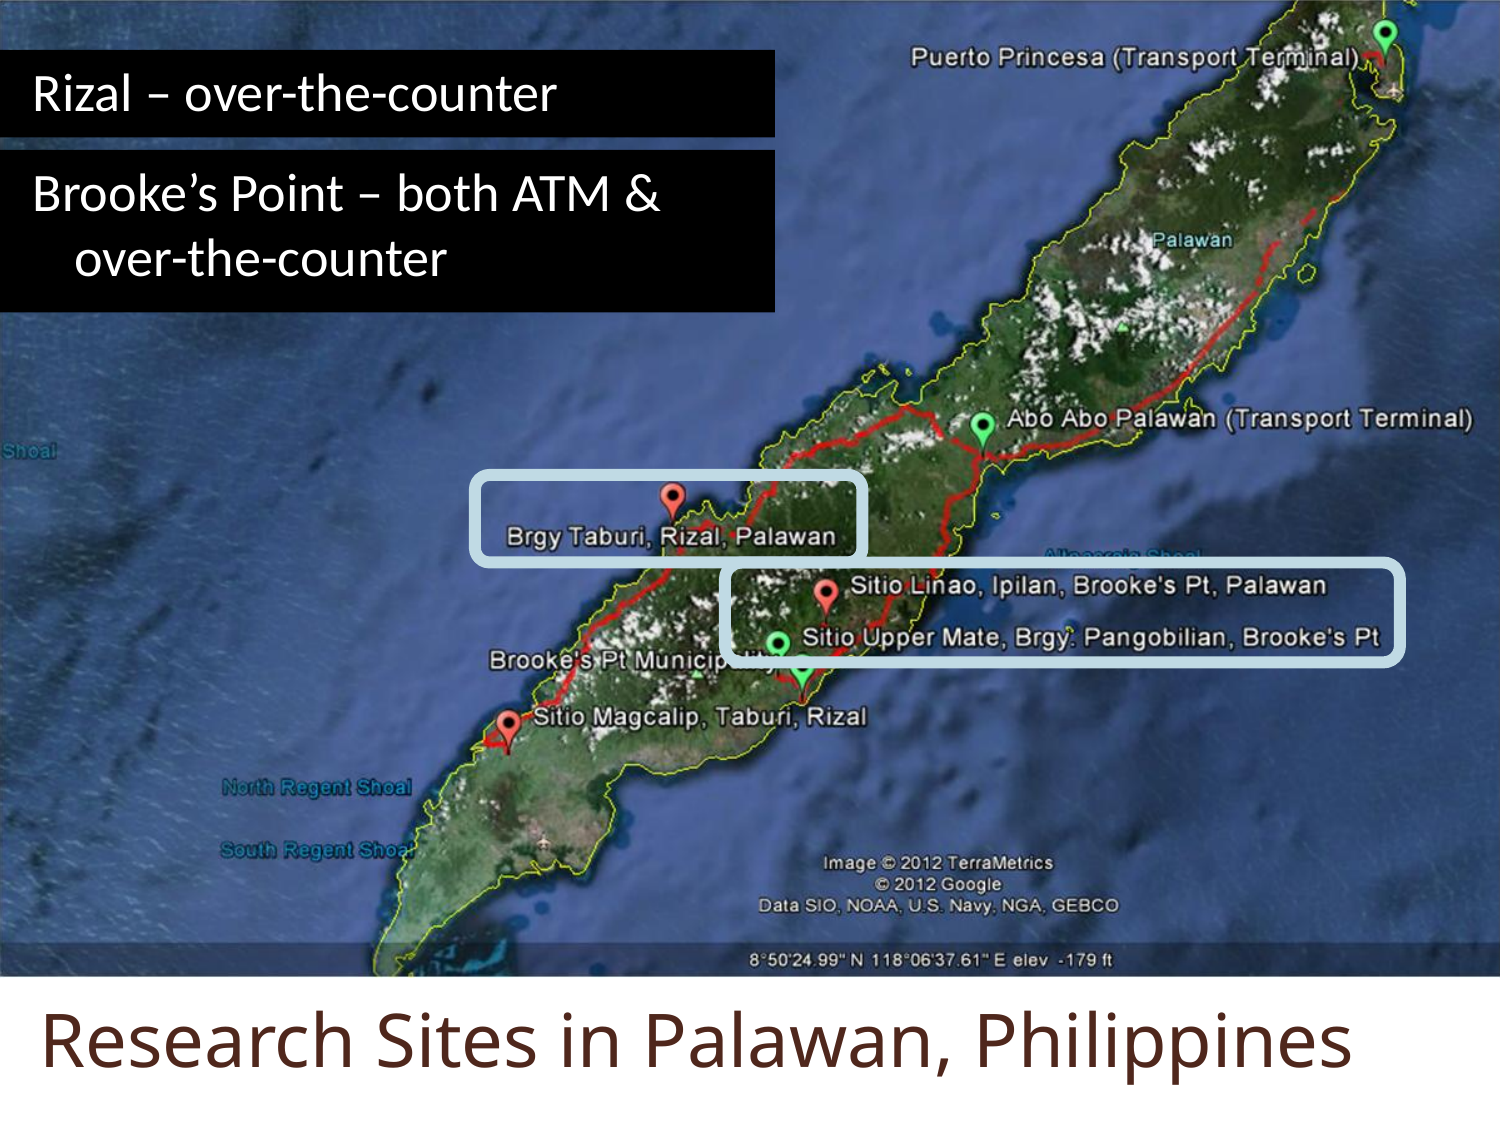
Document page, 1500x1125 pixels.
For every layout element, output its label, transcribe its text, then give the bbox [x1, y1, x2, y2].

picture [0, 0, 1500, 978]
text_box Research Sites in Palawan, Philippines [24, 988, 1375, 1125]
